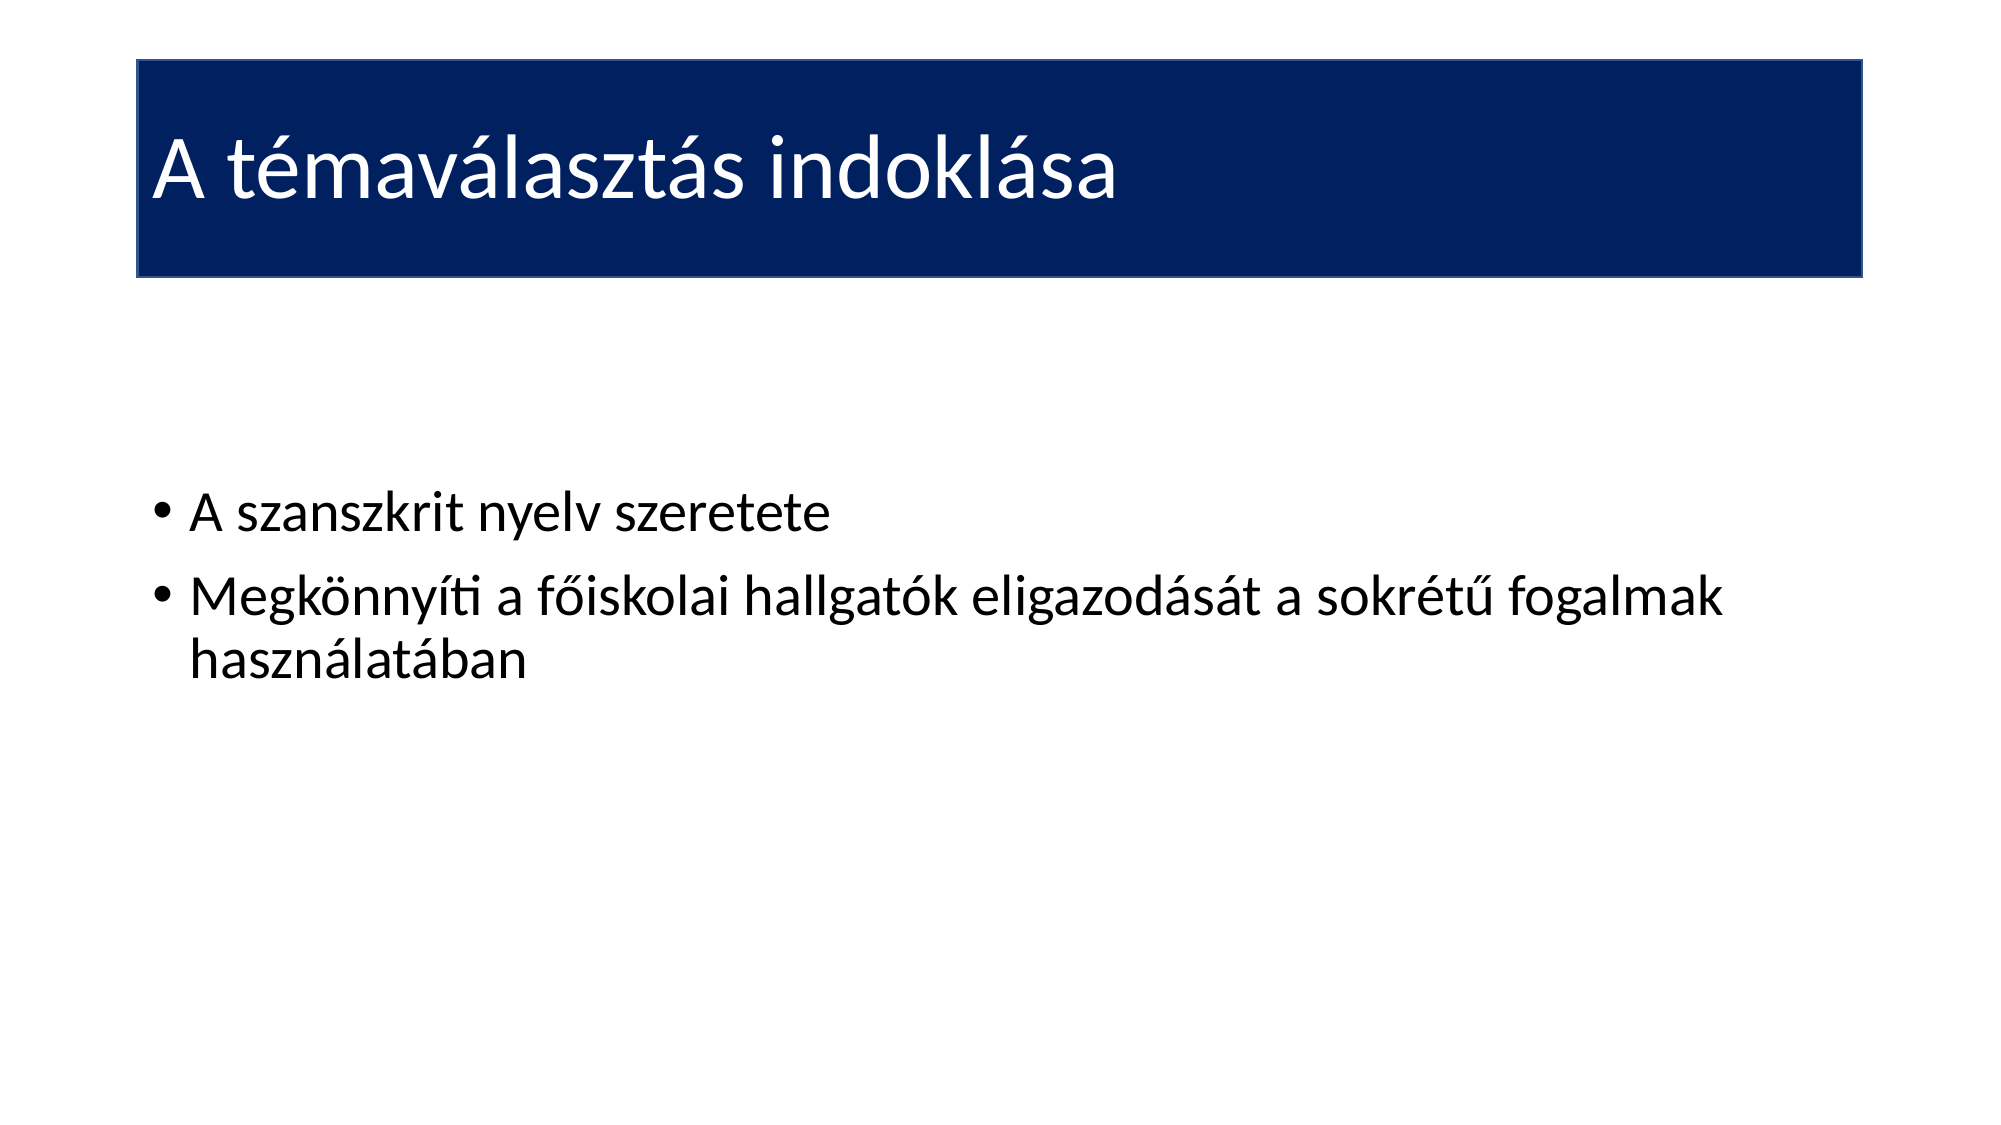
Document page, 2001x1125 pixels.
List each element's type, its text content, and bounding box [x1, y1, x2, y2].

title A témaválasztás indoklása [136, 59, 1863, 278]
list A szanszkrit nyelv szeretete Megkönnyíti a főiskolai hallgatók eligazodását a sokrétű fogalmak használatában [137, 299, 1863, 1014]
